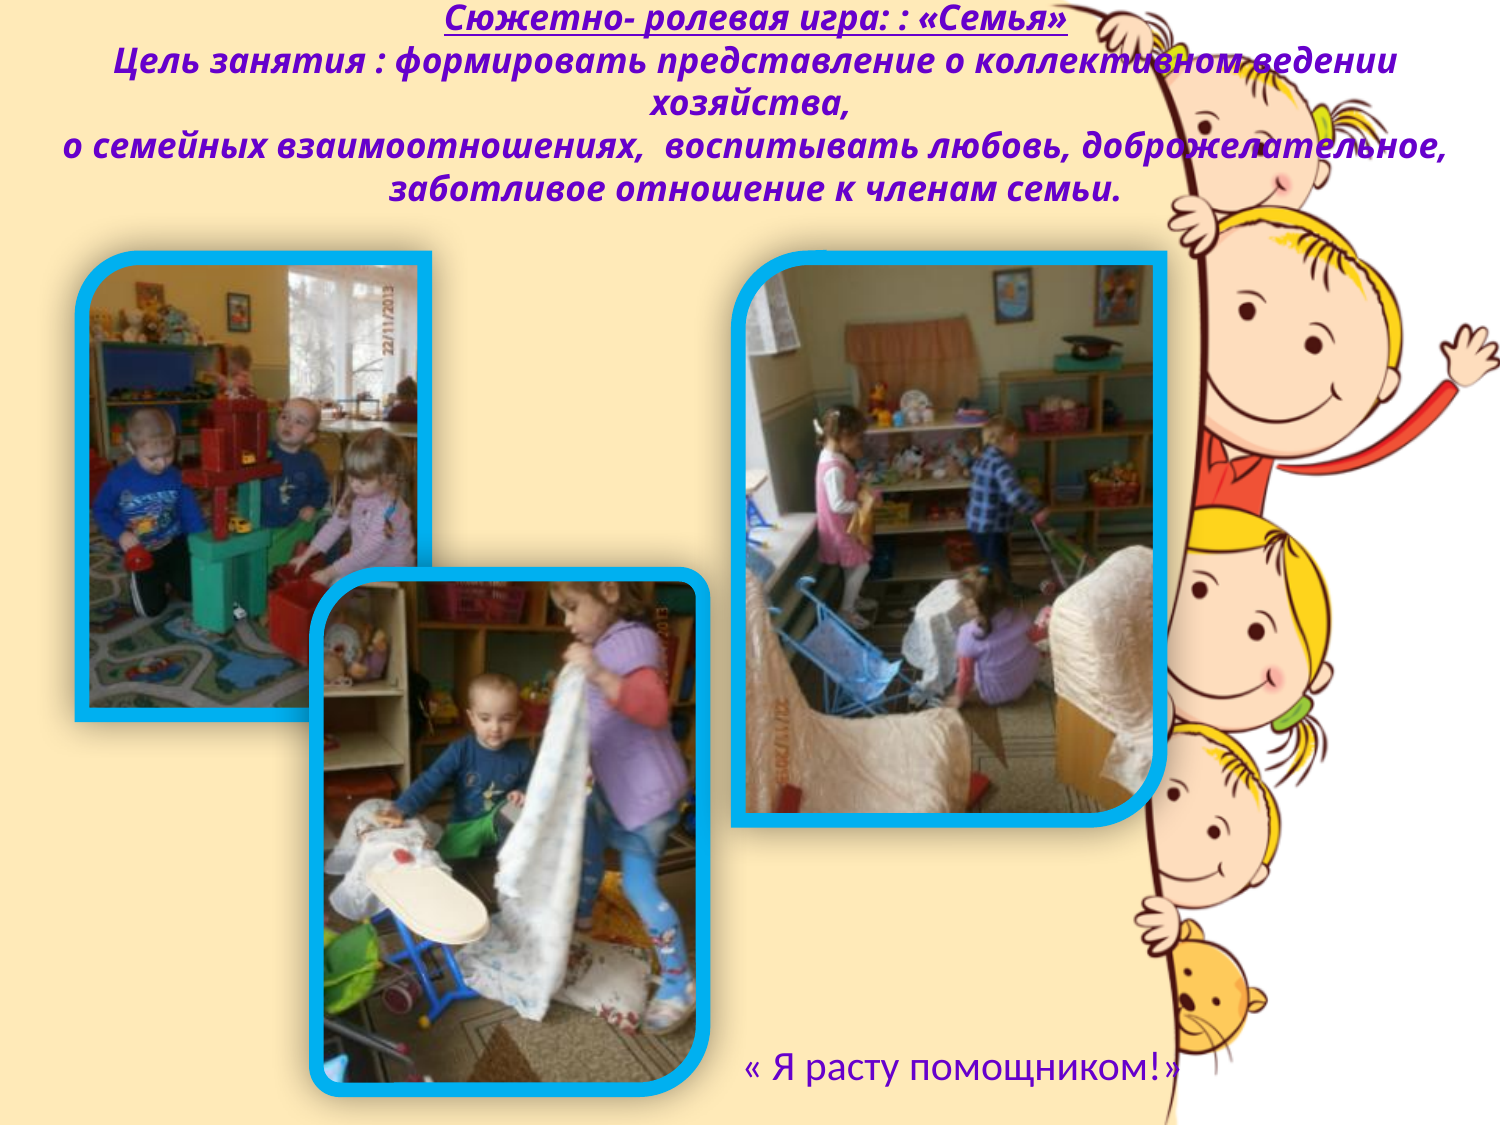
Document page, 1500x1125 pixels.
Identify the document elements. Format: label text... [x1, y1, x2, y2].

picture [0, 0, 1500, 1125]
title Сюжетно- ролевая игра: : «Семья» Цель занятия : формировать представление о коллективном ведении хозяйства, о семейных взаимоотношениях, воспитывать любовь, доброжелательное, заботливое отношение к членам семьи. [35, 23, 1477, 223]
text_box « Я расту помощником!» [726, 1031, 1407, 1097]
